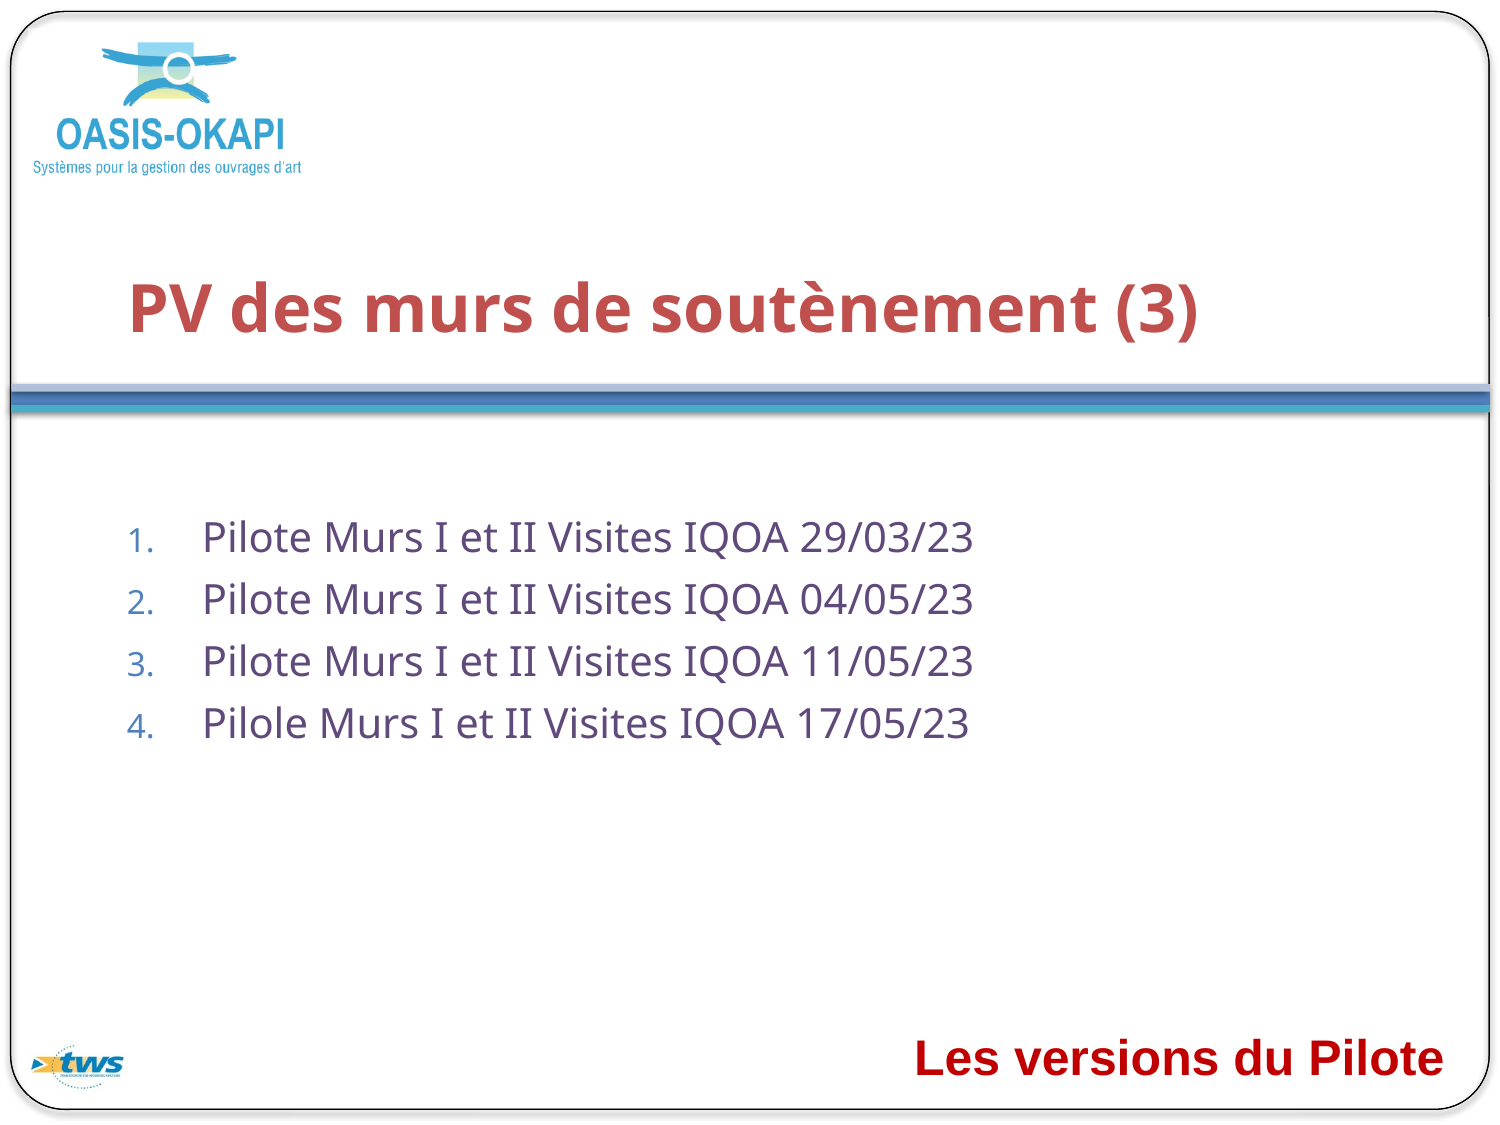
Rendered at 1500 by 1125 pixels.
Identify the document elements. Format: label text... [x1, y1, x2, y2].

title PV des murs de soutènement (3) [112, 137, 1388, 361]
slide_number Les versions du Pilote [304, 1018, 1460, 1097]
list Pilote Murs I et II Visites IQOA 29/03/23 Pilote Murs I et II Visites IQOA 04/05/23 Pilote Murs I et II Visites IQOA 11/05/23 Pilole Murs I et II Visites IQOA 17/05/23 [112, 503, 1388, 988]
picture [27, 28, 304, 188]
picture [28, 1036, 132, 1097]
